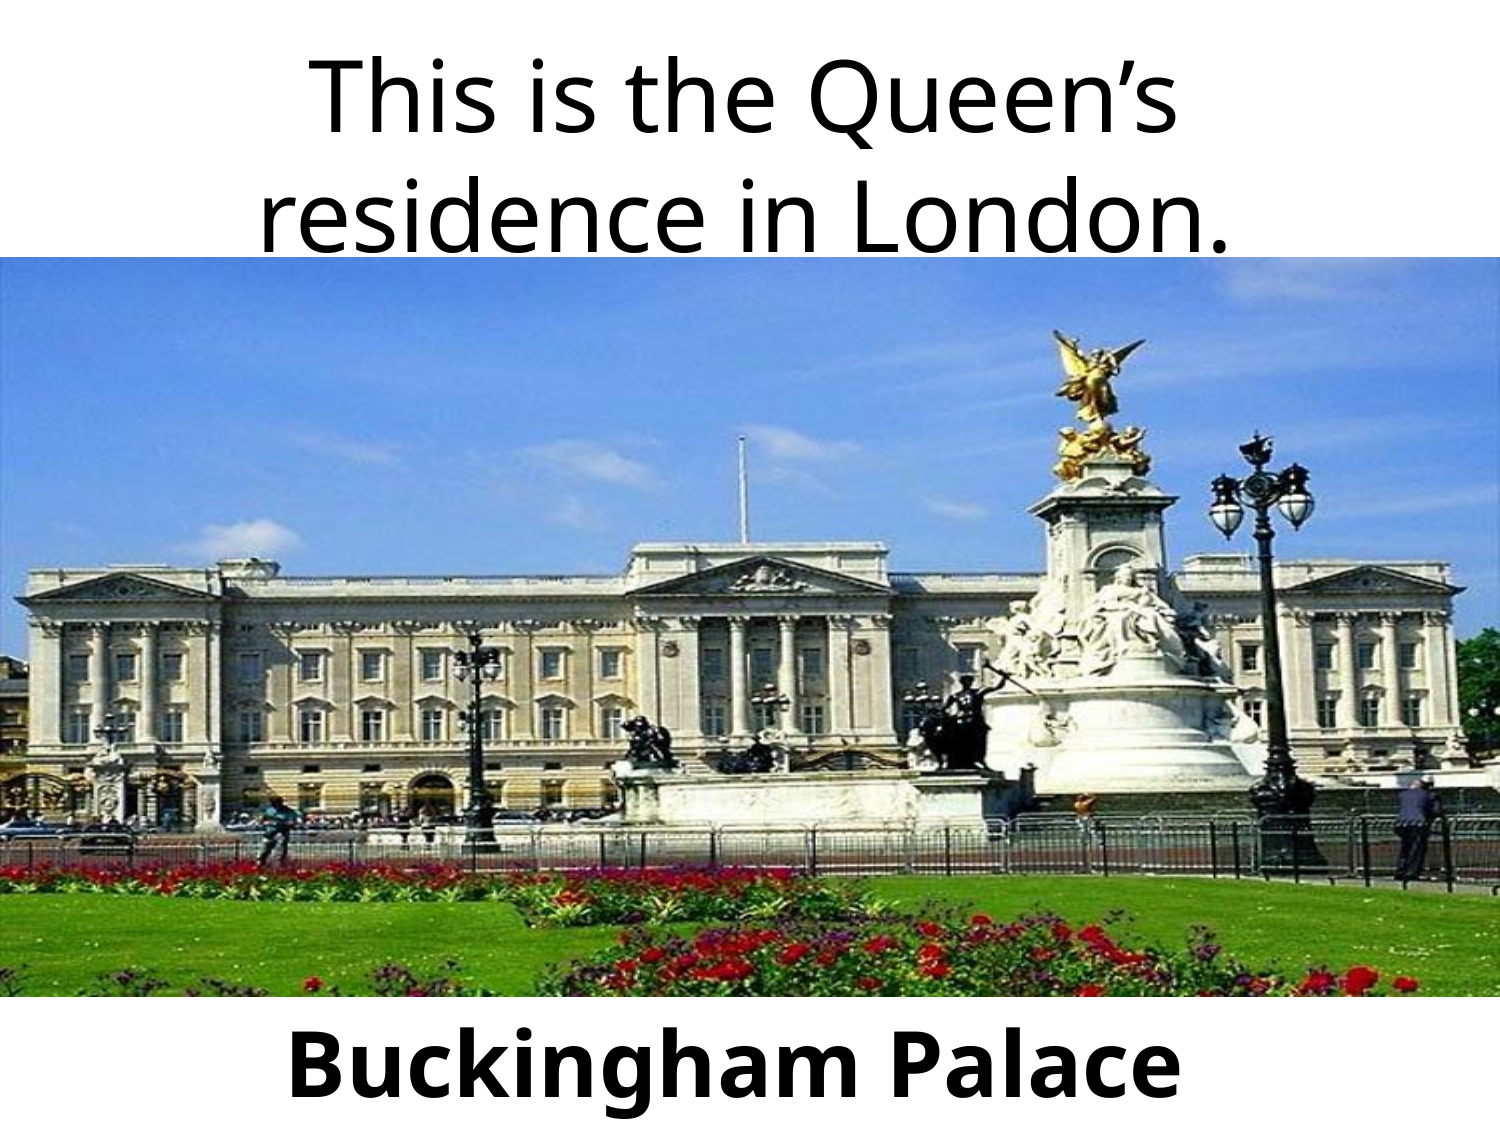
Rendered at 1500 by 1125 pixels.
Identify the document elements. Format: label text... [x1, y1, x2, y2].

title This is the Queen’s residence in London. [70, 58, 1421, 247]
text_box Buckingham Palace [270, 1008, 1200, 1124]
picture [0, 257, 1500, 997]
